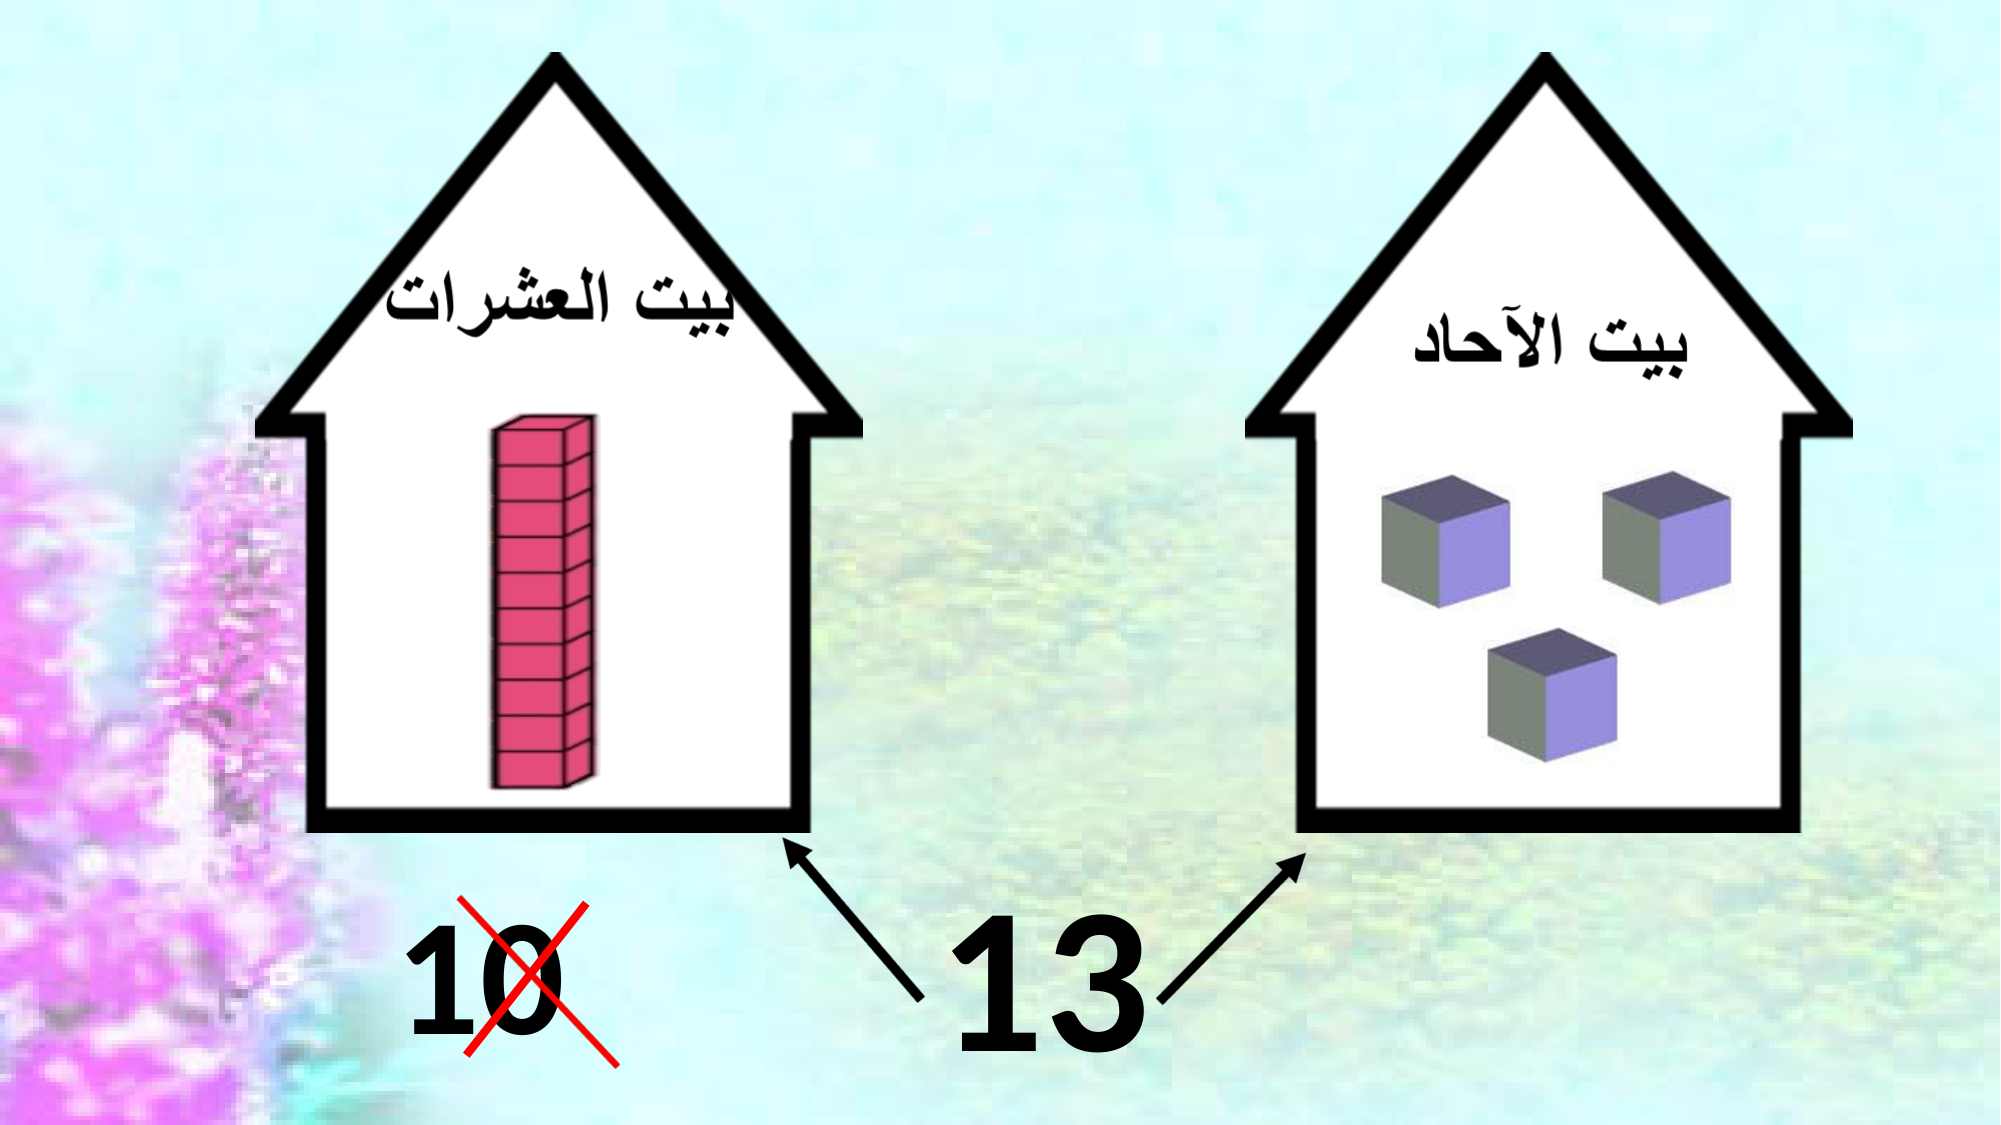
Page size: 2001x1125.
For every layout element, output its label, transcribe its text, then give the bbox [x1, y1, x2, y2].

text_box 10 [283, 860, 677, 1076]
picture [0, 0, 2001, 1125]
text_box 13 [911, 835, 1177, 1101]
